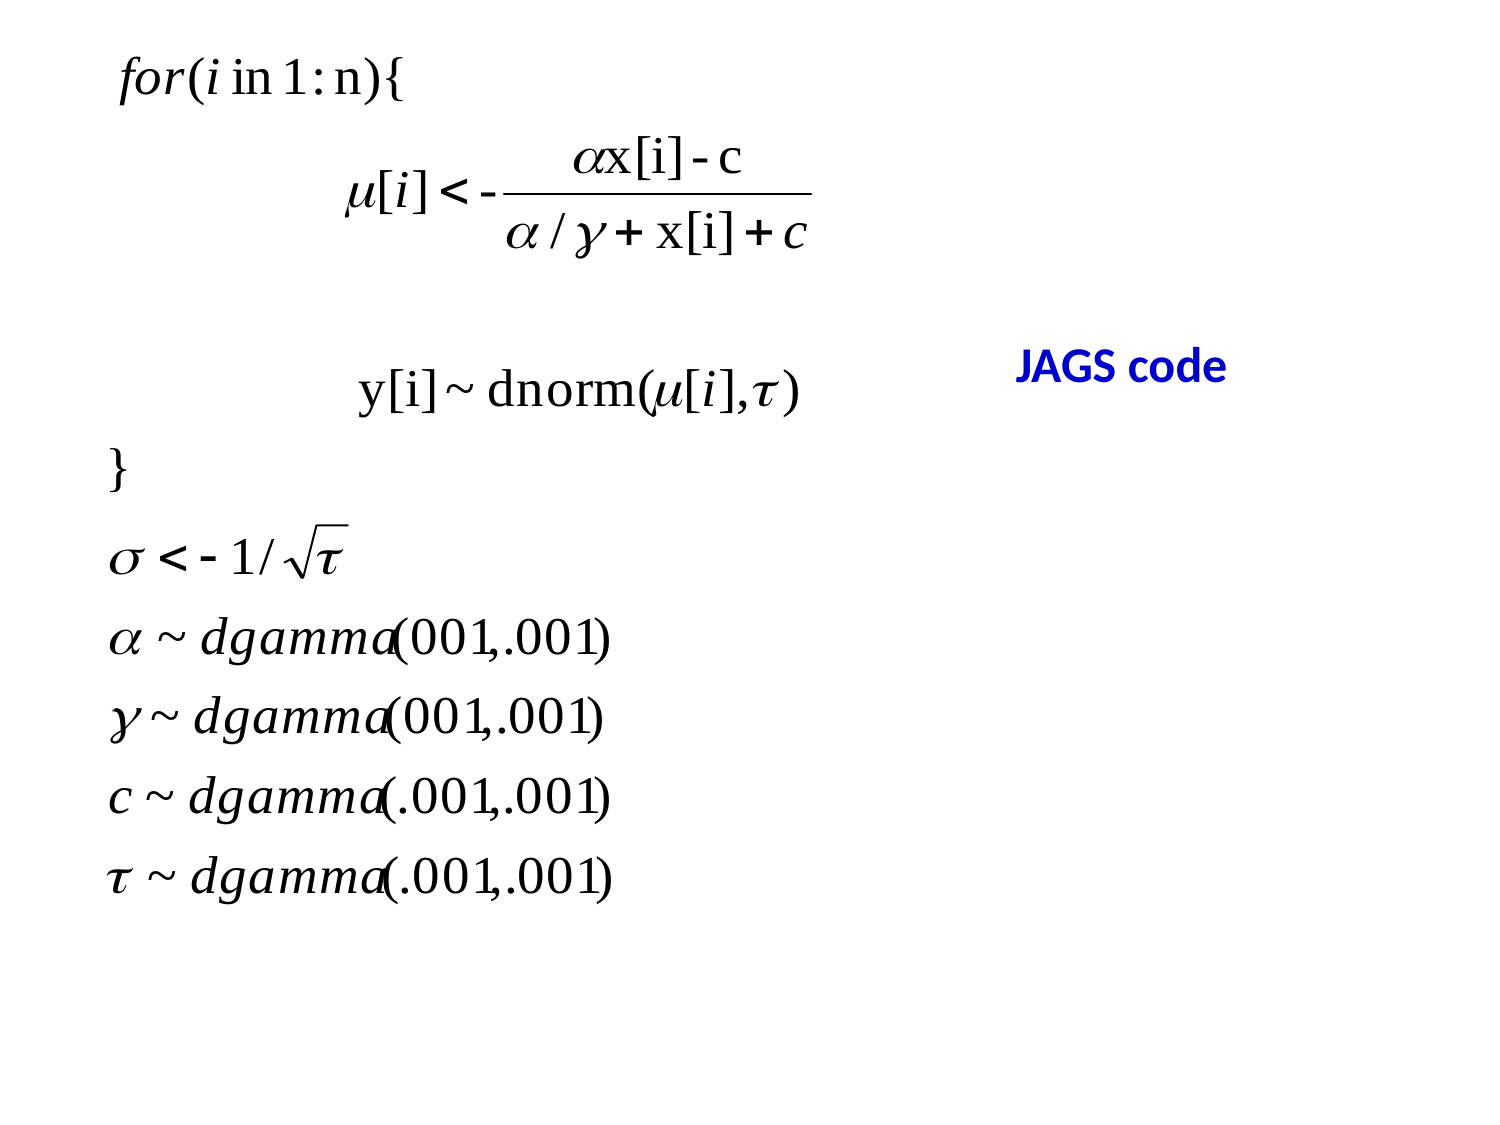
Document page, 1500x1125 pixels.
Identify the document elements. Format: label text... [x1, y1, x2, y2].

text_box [102, 47, 821, 996]
text_box JAGS code [1000, 324, 1243, 400]
